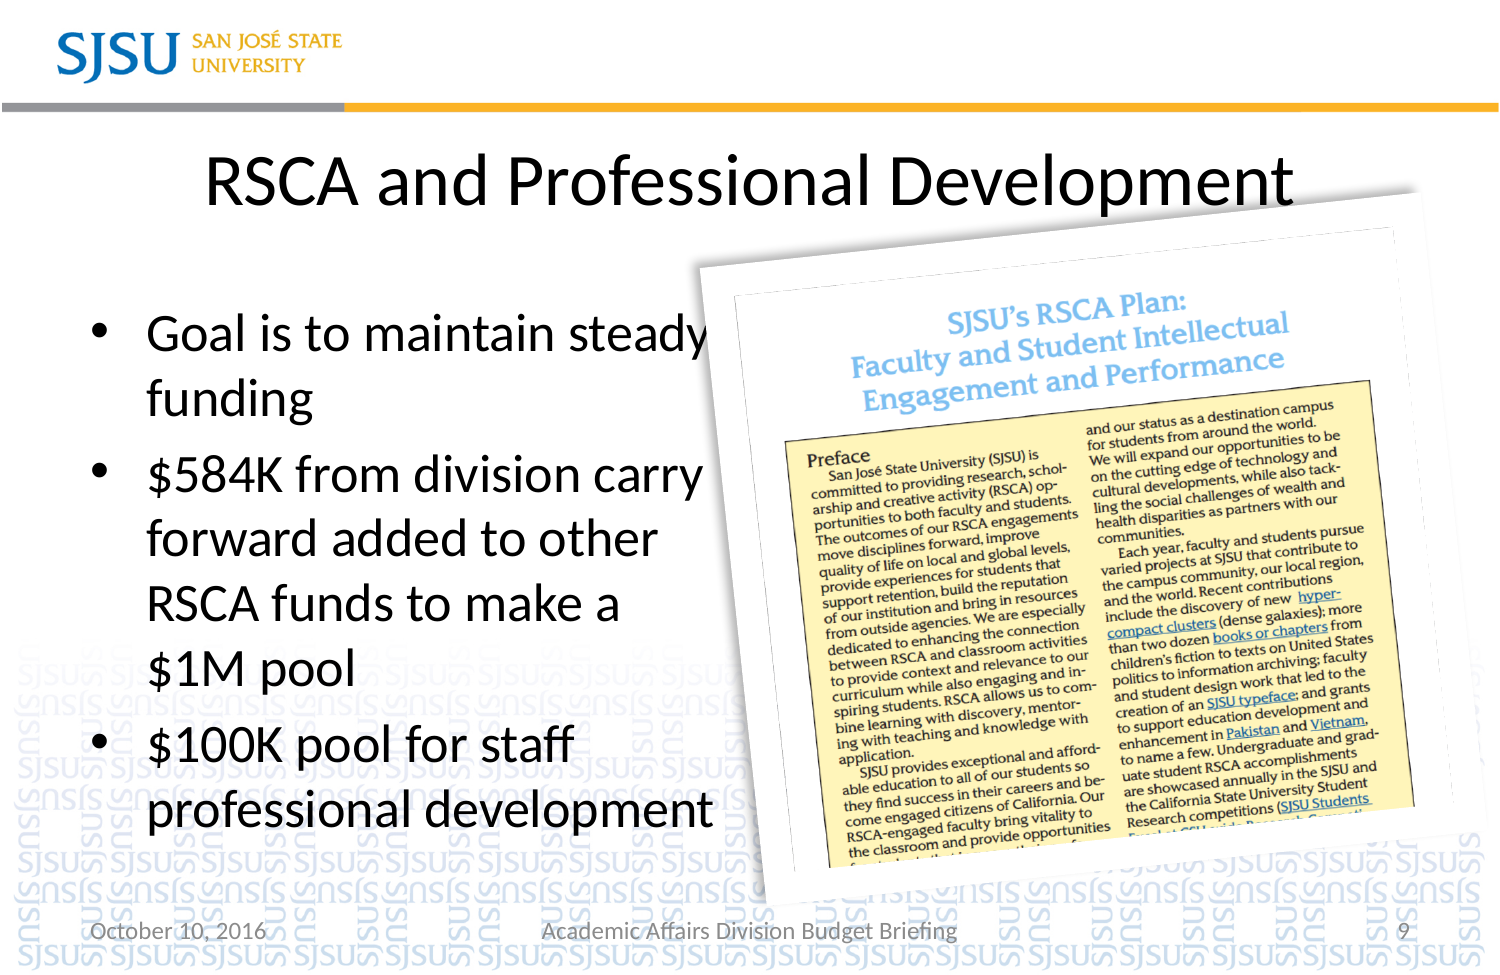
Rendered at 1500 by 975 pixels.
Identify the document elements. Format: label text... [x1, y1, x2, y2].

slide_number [75, 903, 425, 956]
footer Academic Affairs Division Budget Briefing [512, 903, 988, 956]
slide_number 9 [1074, 903, 1425, 956]
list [762, 259, 1426, 839]
list Goal is to maintain steady funding $584K from division carry forward added to other RSCA funds to make a $1M pool $100K pool for staff professional development [75, 289, 738, 871]
title RSCA and Professional Development [75, 94, 1425, 258]
picture [2, 0, 1499, 975]
